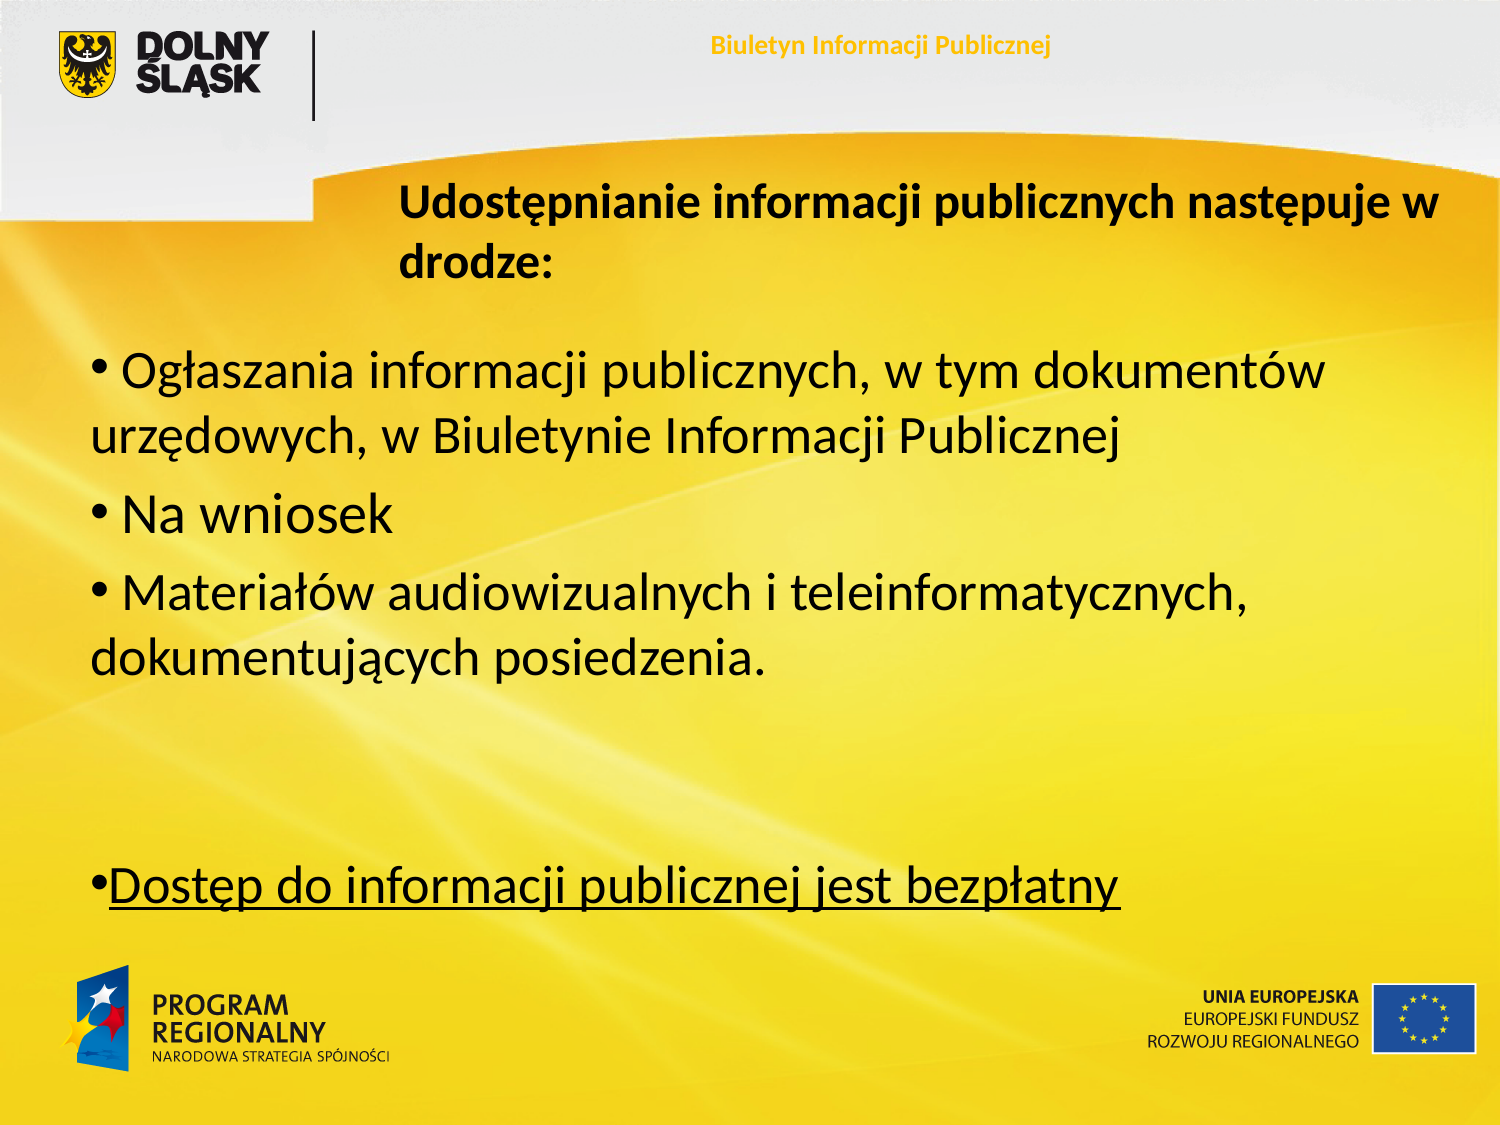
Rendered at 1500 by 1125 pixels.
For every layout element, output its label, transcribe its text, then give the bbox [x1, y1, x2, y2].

picture [0, 0, 1500, 1125]
text_box Biuletyn Informacji Publicznej [312, 19, 1450, 68]
text_box Ogłaszania informacji publicznych, w tym dokumentów urzędowych, w Biuletynie Informacji Publicznej Na wniosek Materiałów audiowizualnych i teleinformatycznych, dokumentujących posiedzenia. Dostęp do informacji publicznej jest bezpłatny [74, 326, 1425, 1005]
text_box Udostępnianie informacji publicznych następuje w drodze: [383, 160, 1471, 296]
